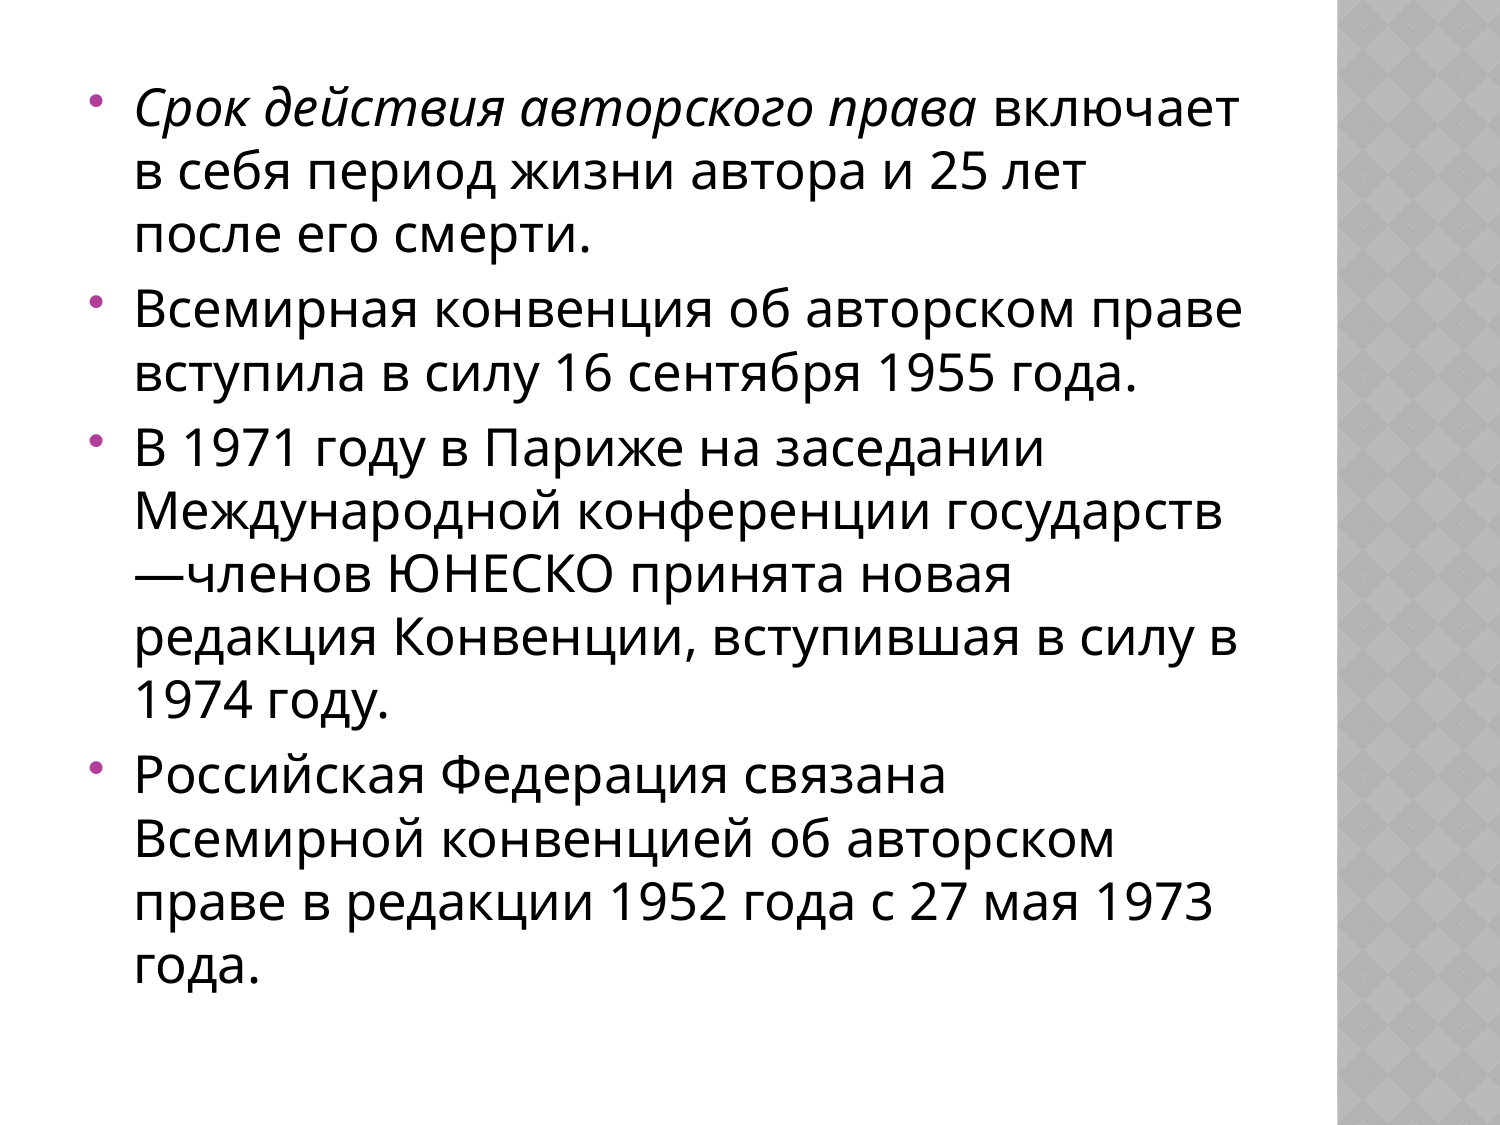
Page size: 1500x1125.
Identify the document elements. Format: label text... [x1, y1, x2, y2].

list Срок действия авторского права включает в себя период жизни автора и 25 лет после его смерти. Всемирная конвенция об авторском праве вступила в силу 16 сентября 1955 года. В 1971 году в Париже на заседании Международной конференции государств—членов ЮНЕСКО принята новая редакция Конвенции, вступившая в силу в 1974 году. Российская Федерация связана Всемирной конвенцией об авторском праве в редакции 1952 года с 27 мая 1973 года. [75, 66, 1263, 1059]
